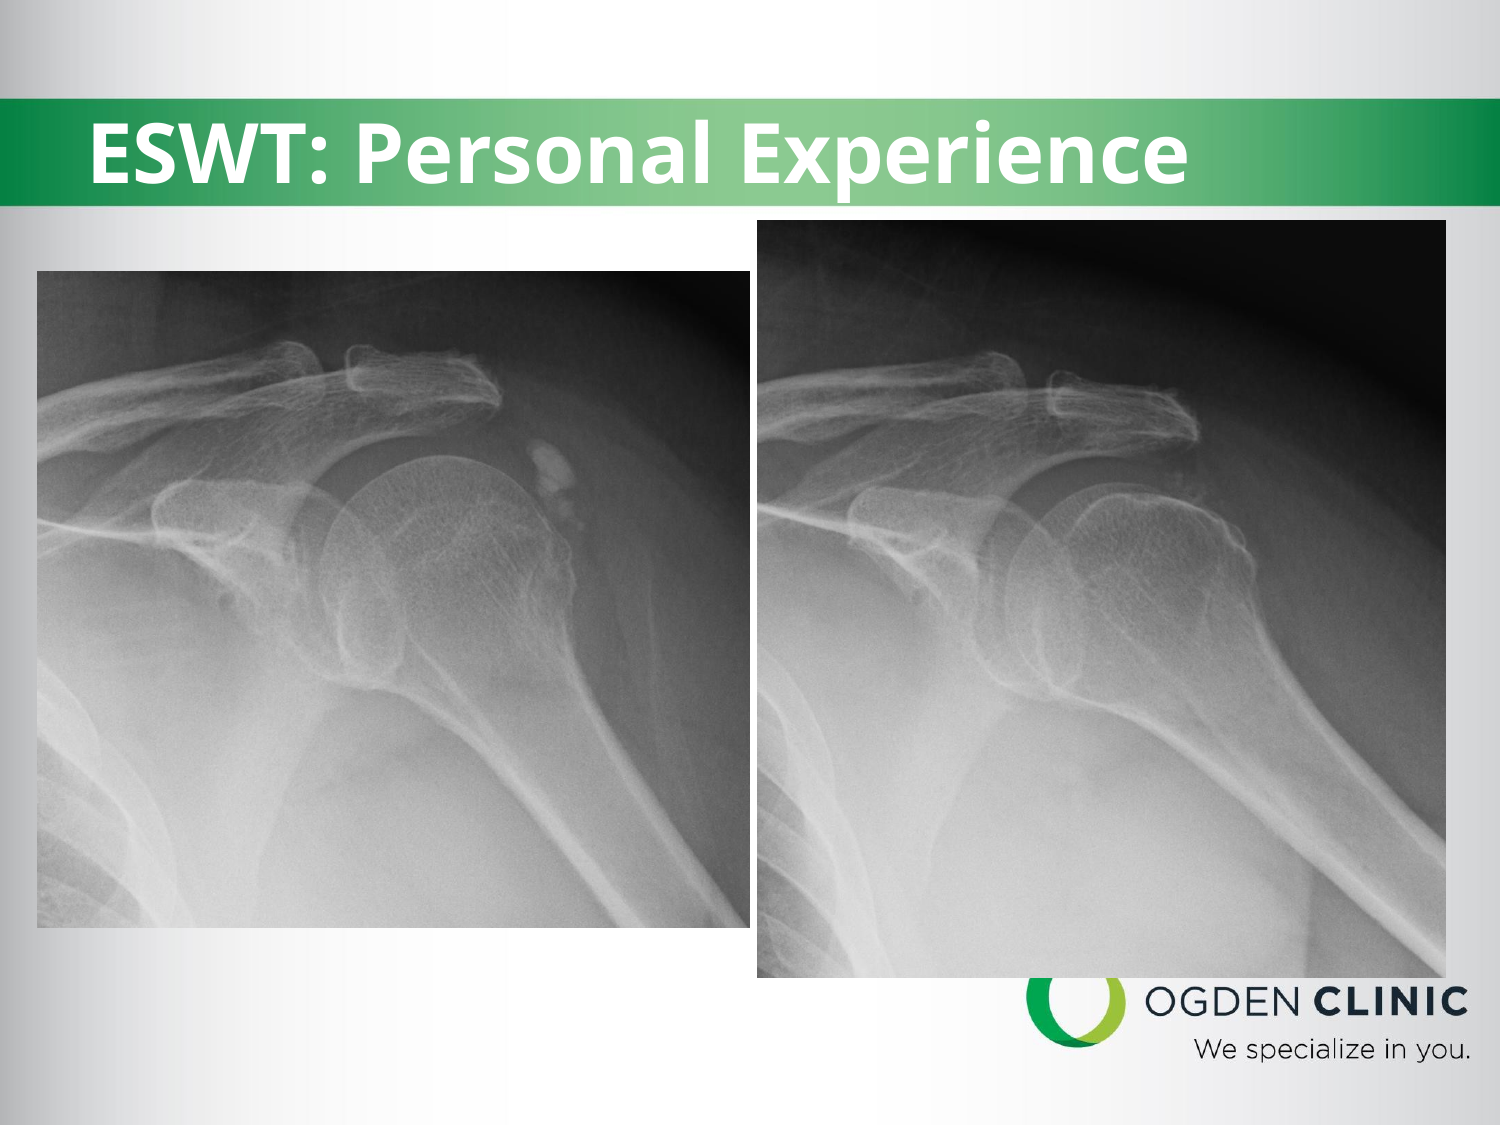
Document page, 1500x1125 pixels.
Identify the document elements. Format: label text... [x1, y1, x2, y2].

title ESWT: Personal Experience [84, 98, 1388, 270]
picture [0, 0, 1500, 1125]
